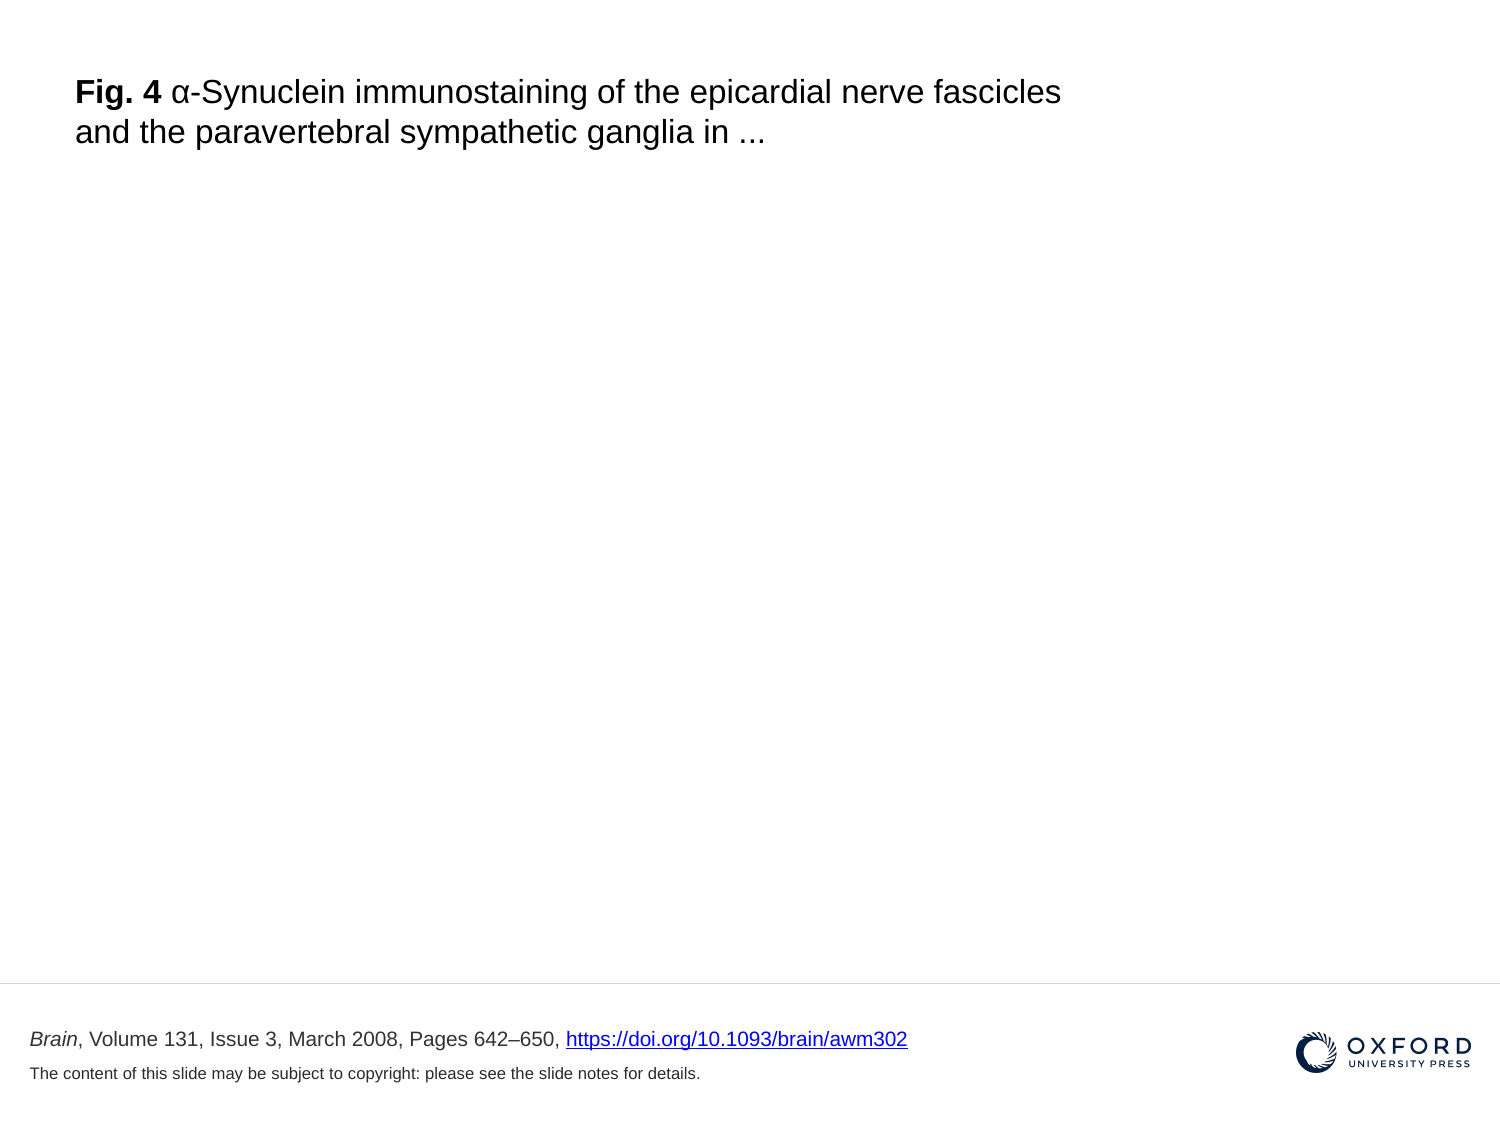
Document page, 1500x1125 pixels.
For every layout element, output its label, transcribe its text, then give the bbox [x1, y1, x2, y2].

picture [1296, 1032, 1471, 1073]
title Fig. 4 α-Synuclein immunostaining of the epicardial nerve fascicles and the paravertebral sympathetic ganglia in ... [75, 69, 1078, 171]
footer Brain, Volume 131, Issue 3, March 2008, Pages 642–650, https://doi.org/10.1093/brain/awm302 The content of this slide may be subject to copyright: please see the slide notes for details. [0, 983, 1260, 1125]
